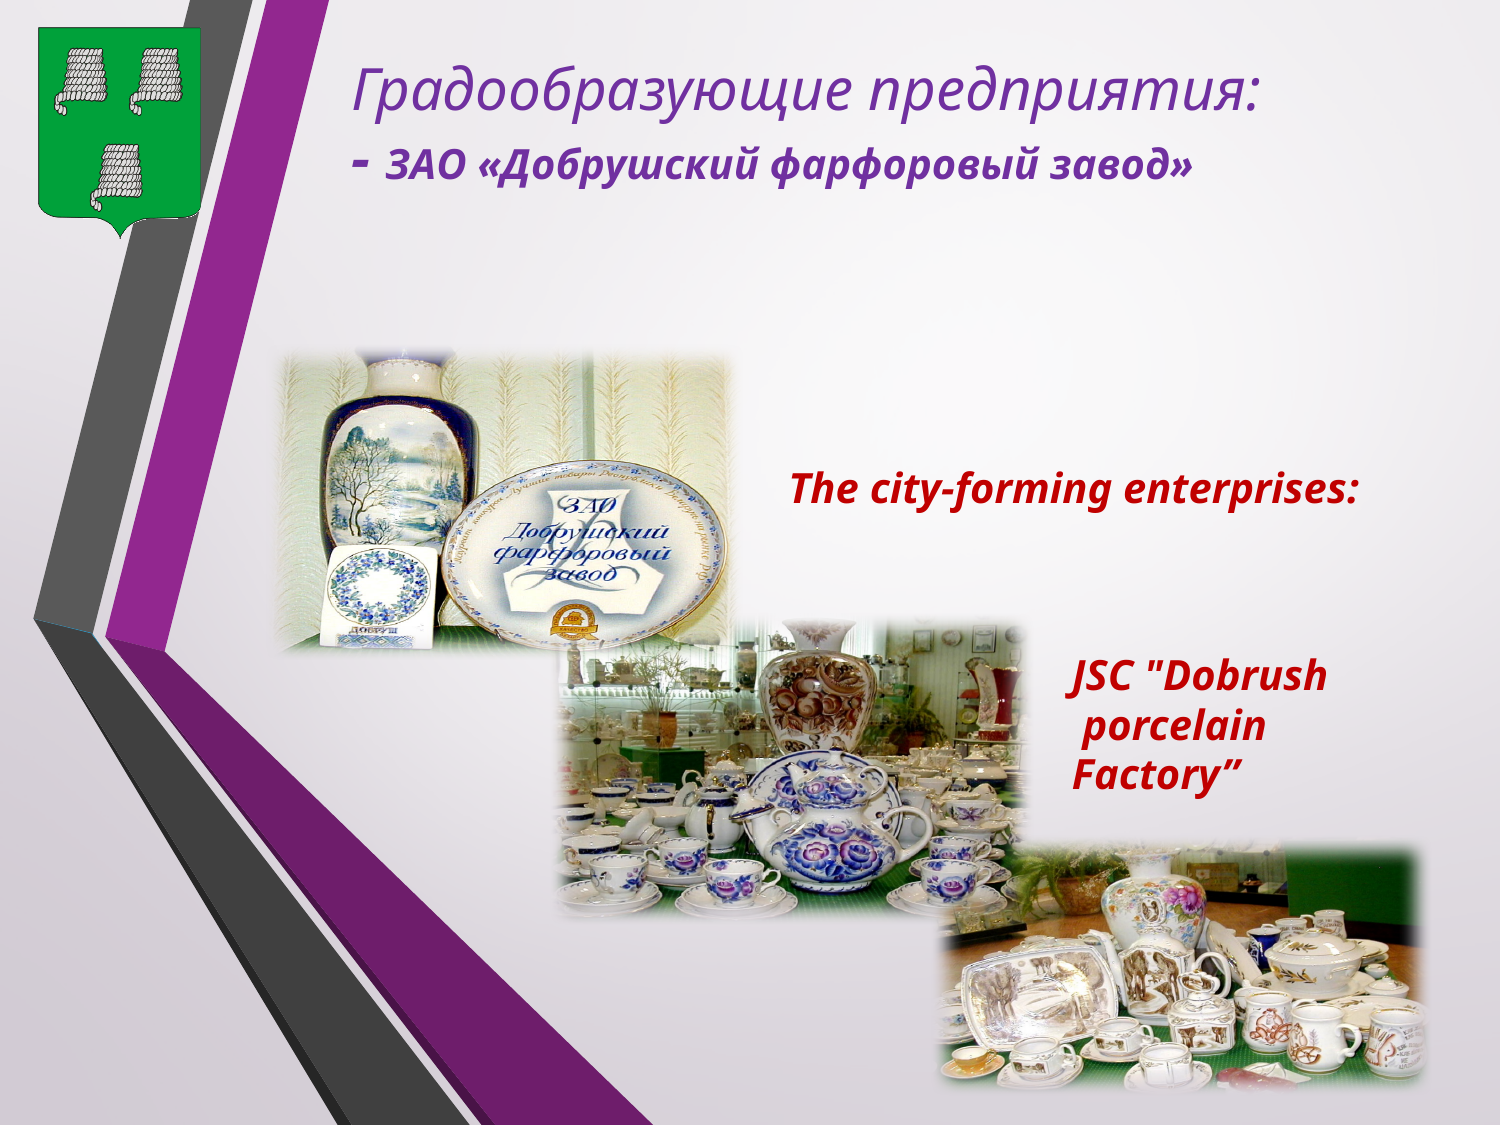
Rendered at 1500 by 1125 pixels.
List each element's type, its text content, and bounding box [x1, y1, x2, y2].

picture [265, 342, 1433, 1098]
text_box JSC "Dobrush porcelain Factory” [1057, 660, 1450, 786]
text_box Градообразующие предприятия: - ЗАО «Добрушский фарфоровый завод» [336, 8, 1500, 235]
picture [37, 27, 201, 239]
text_box The city-forming enterprises: [773, 393, 1482, 580]
